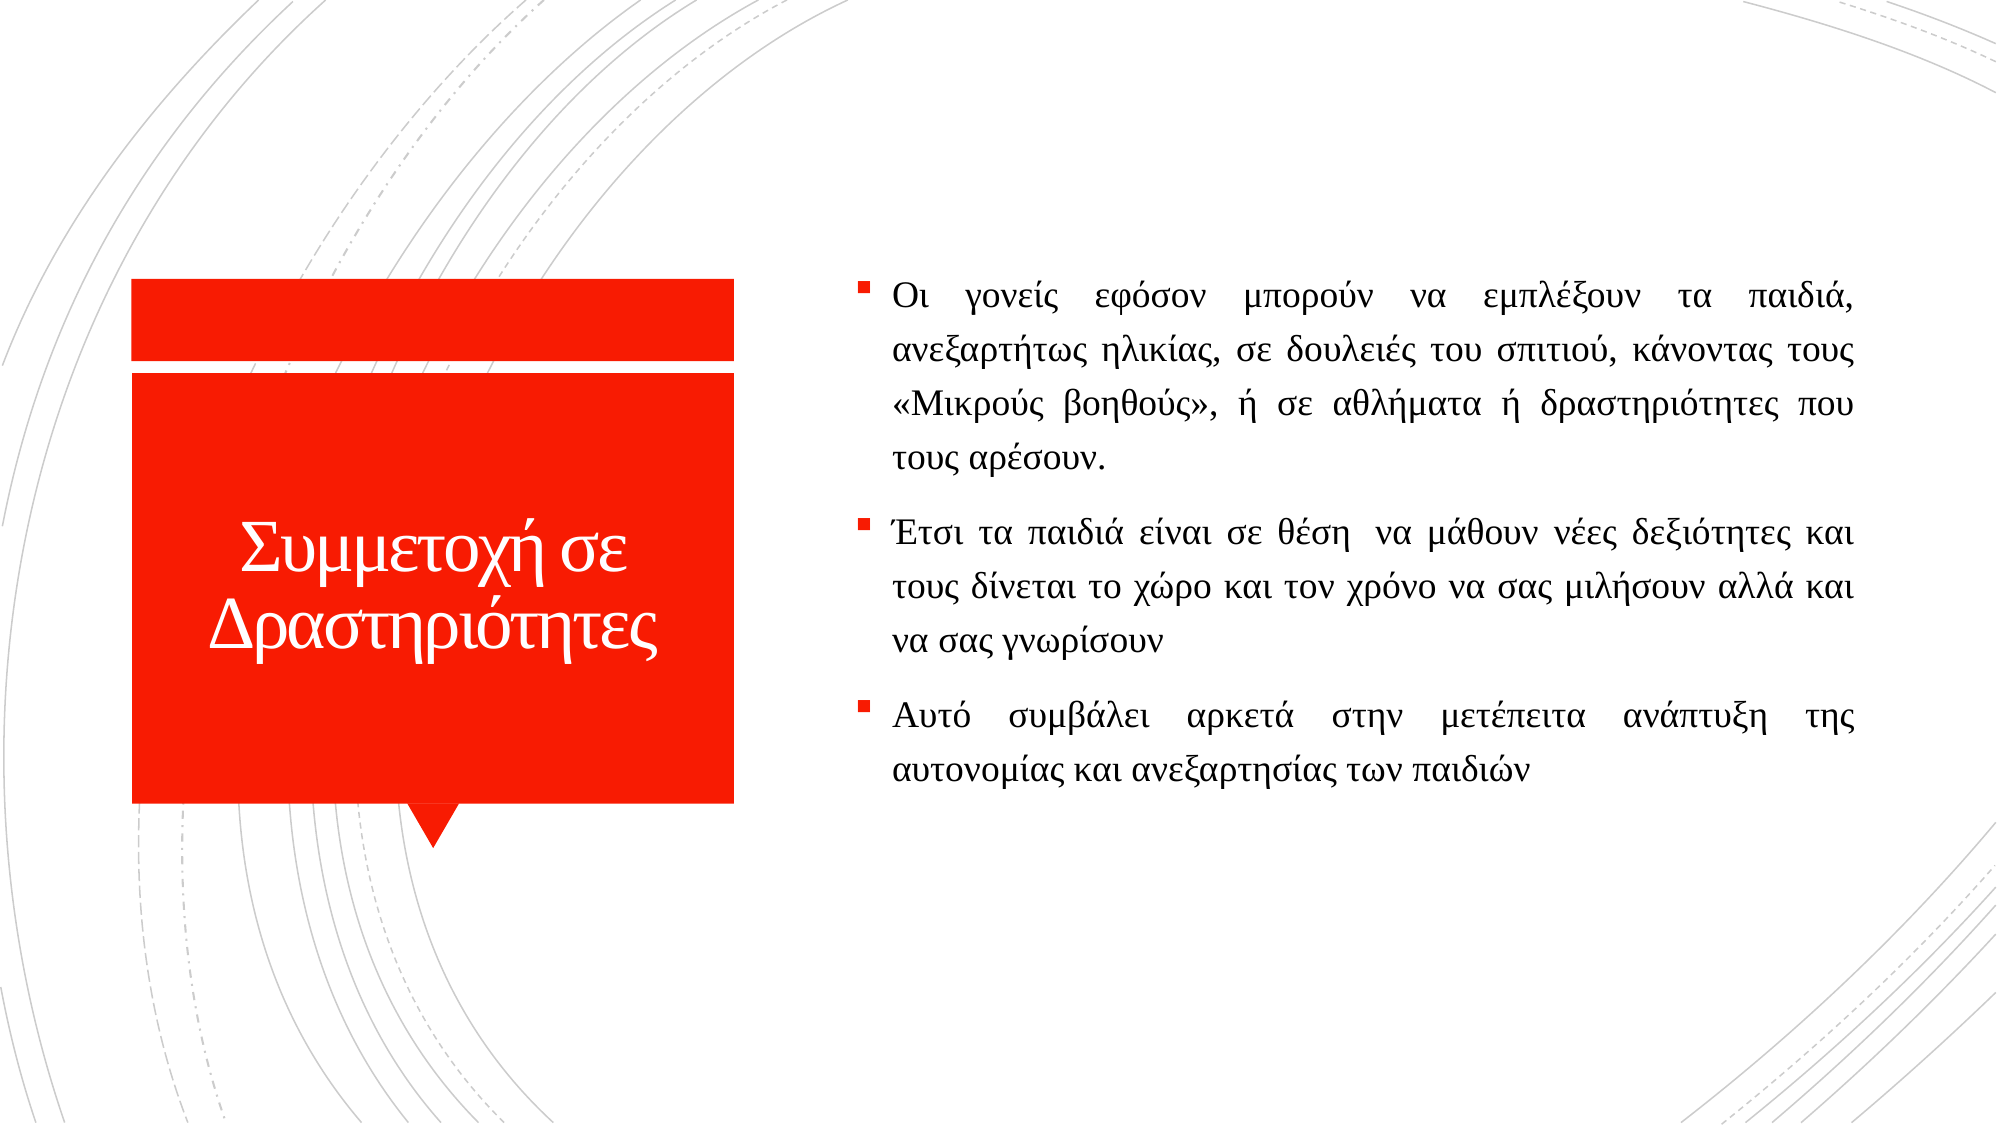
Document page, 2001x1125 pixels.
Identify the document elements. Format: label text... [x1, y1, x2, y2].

title Συμμετοχή σε Δραστηριότητες [145, 385, 720, 789]
list Οι γονείς εφόσον μπορούν να εμπλέξουν τα παιδιά, ανεξαρτήτως ηλικίας, σε δουλειές του σπιτιού, κάνοντας τους «Μικρούς βοηθούς», ή σε αθλήματα ή δραστηριότητες που τους αρέσουν. Έτσι τα παιδιά είναι σε θέση να μάθουν νέες δεξιότητες και τους δίνεται το χώρο και τον χρόνο να σας μιλήσουν αλλά και να σας γνωρίσουν Αυτό συμβάλει αρκετά στην μετέπειτα ανάπτυξη της αυτονομίας και ανεξαρτησίας των παιδιών [839, 131, 1871, 993]
